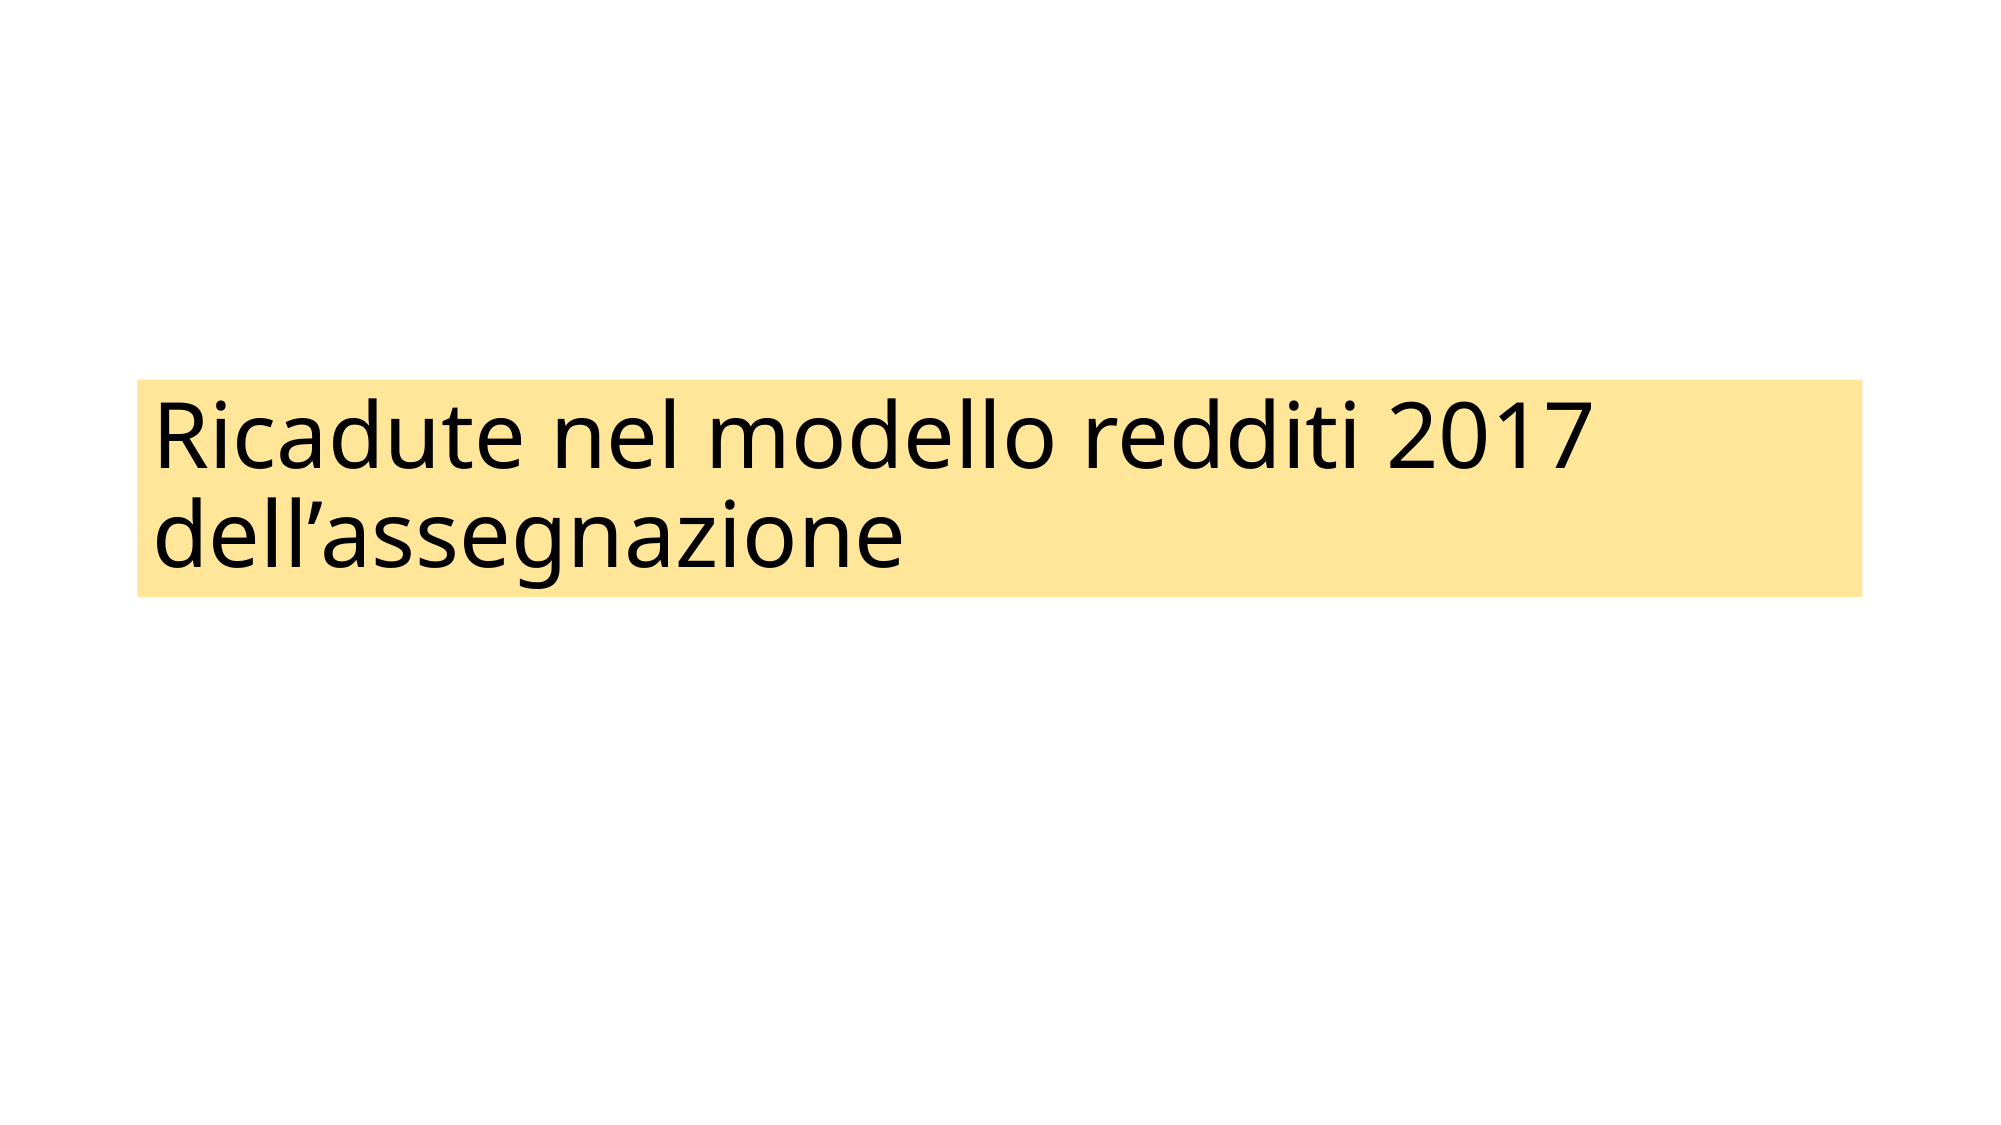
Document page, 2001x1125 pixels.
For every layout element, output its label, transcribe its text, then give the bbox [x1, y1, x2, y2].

title Ricadute nel modello redditi 2017 dell’assegnazione [137, 379, 1863, 598]
